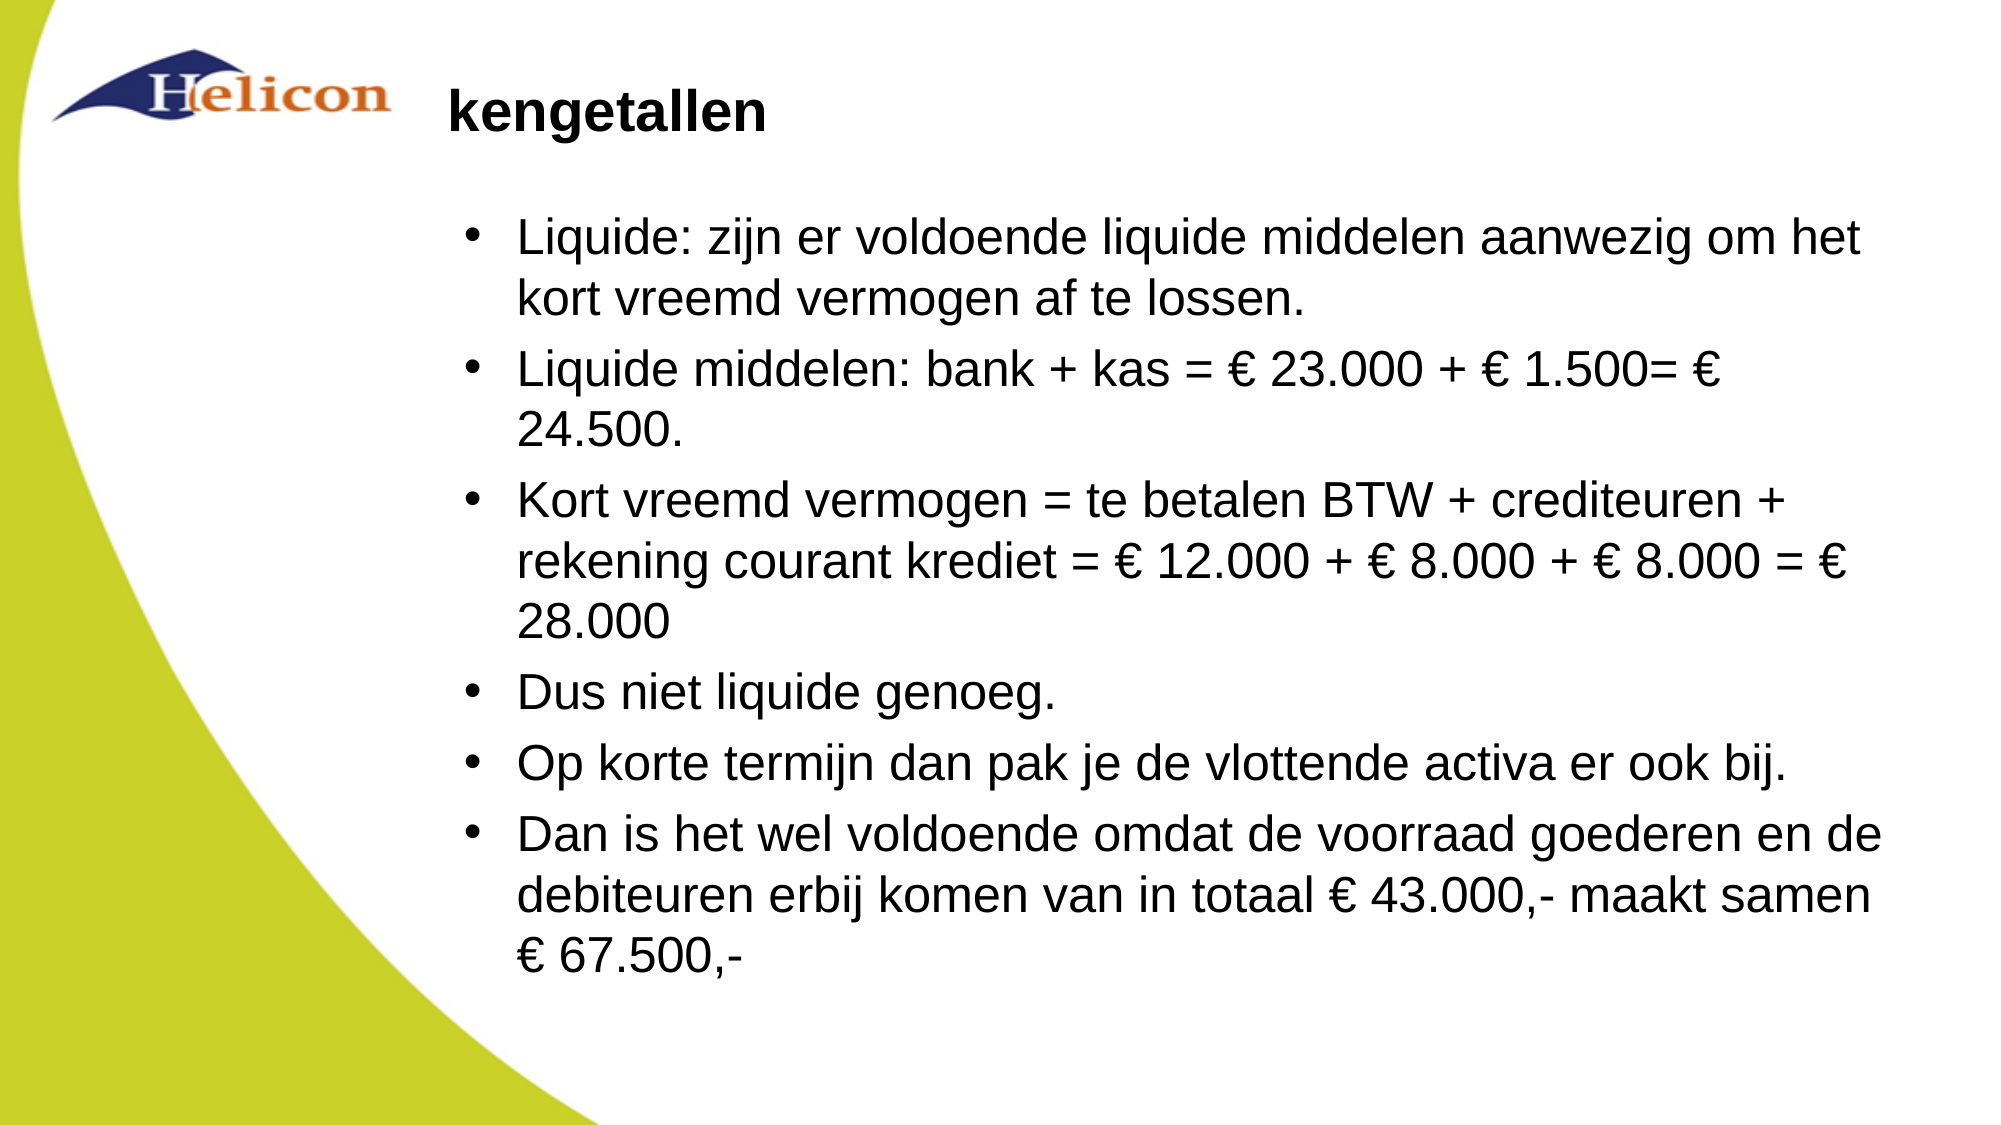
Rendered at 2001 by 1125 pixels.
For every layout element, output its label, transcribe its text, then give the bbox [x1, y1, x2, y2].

list Liquide: zijn er voldoende liquide middelen aanwezig om het kort vreemd vermogen af te lossen. Liquide middelen: bank + kas = € 23.000 + € 1.500= € 24.500. Kort vreemd vermogen = te betalen BTW + crediteuren + rekening courant krediet = € 12.000 + € 8.000 + € 8.000 = € 28.000 Dus niet liquide genoeg. Op korte termijn dan pak je de vlottende activa er ook bij. Dan is het wel voldoende omdat de voorraad goederen en de debiteuren erbij komen van in totaal € 43.000,- maakt samen € 67.500,- [448, 196, 1900, 1005]
title kengetallen [432, 54, 1887, 161]
picture [0, 0, 2000, 1125]
